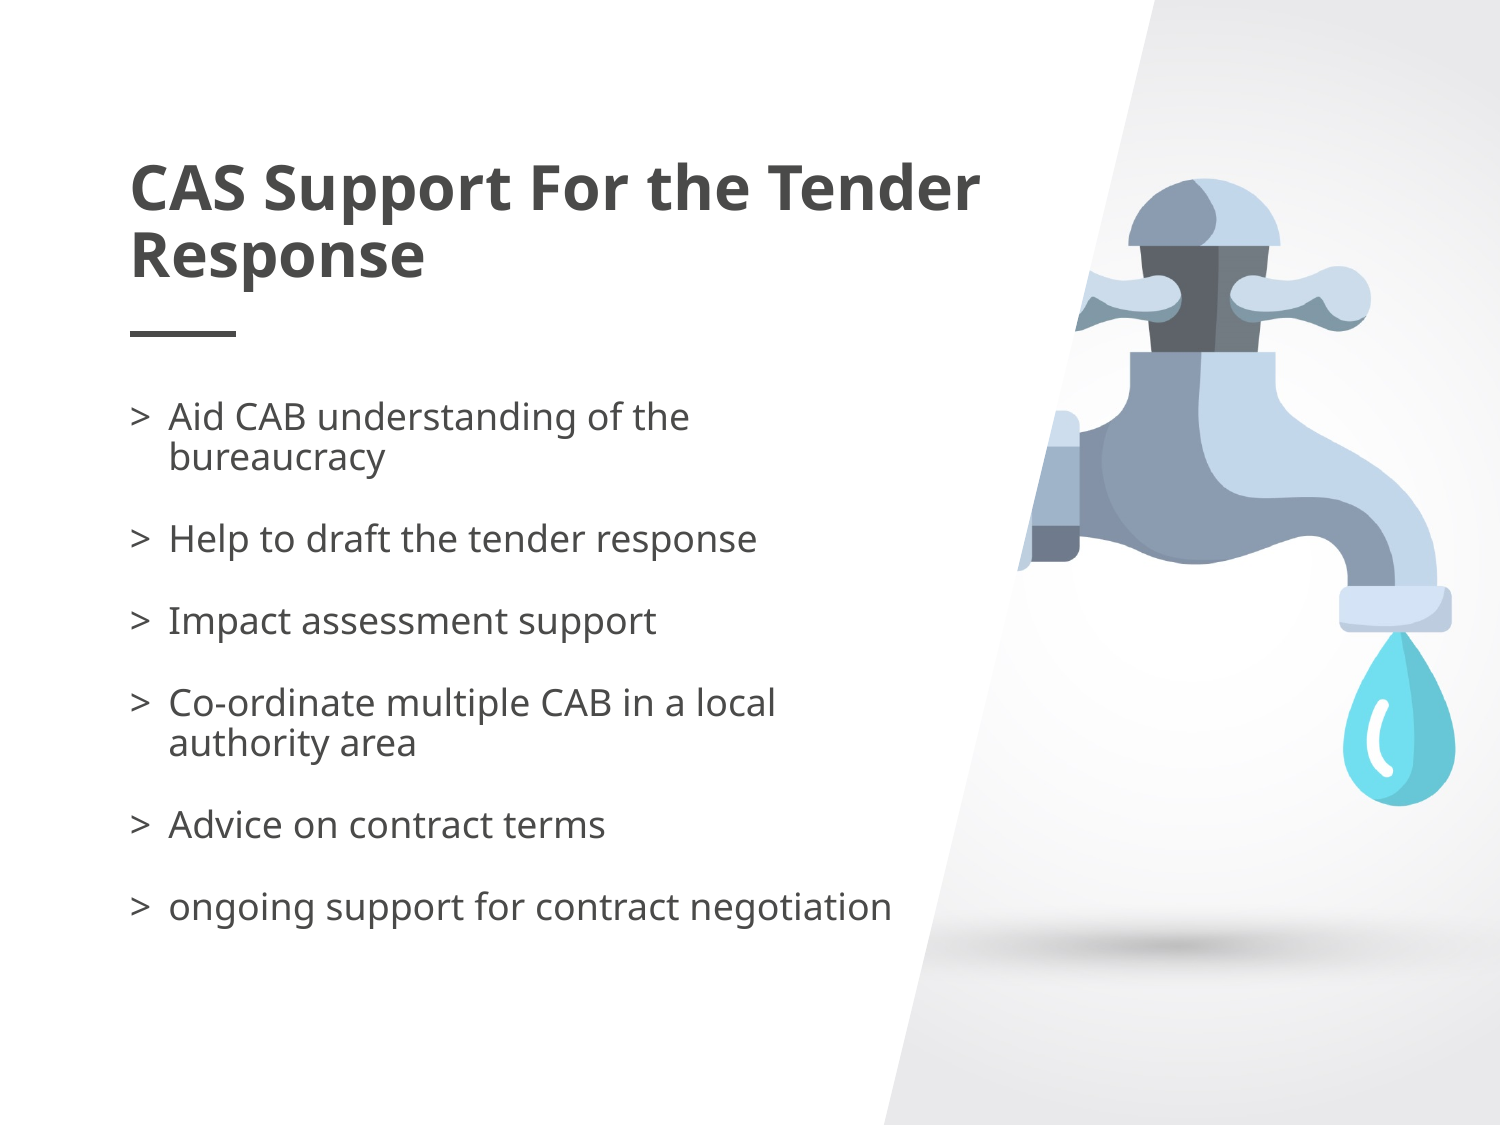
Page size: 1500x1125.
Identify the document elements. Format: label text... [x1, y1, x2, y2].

title CAS Support For the Tender Response [129, 75, 883, 292]
picture [883, 0, 1500, 1125]
list Aid CAB understanding of the bureaucracy Help to draft the tender response Impact assessment support Co-ordinate multiple CAB in a local authority area Advice on contract terms ongoing support for contract negotiation [129, 398, 883, 957]
